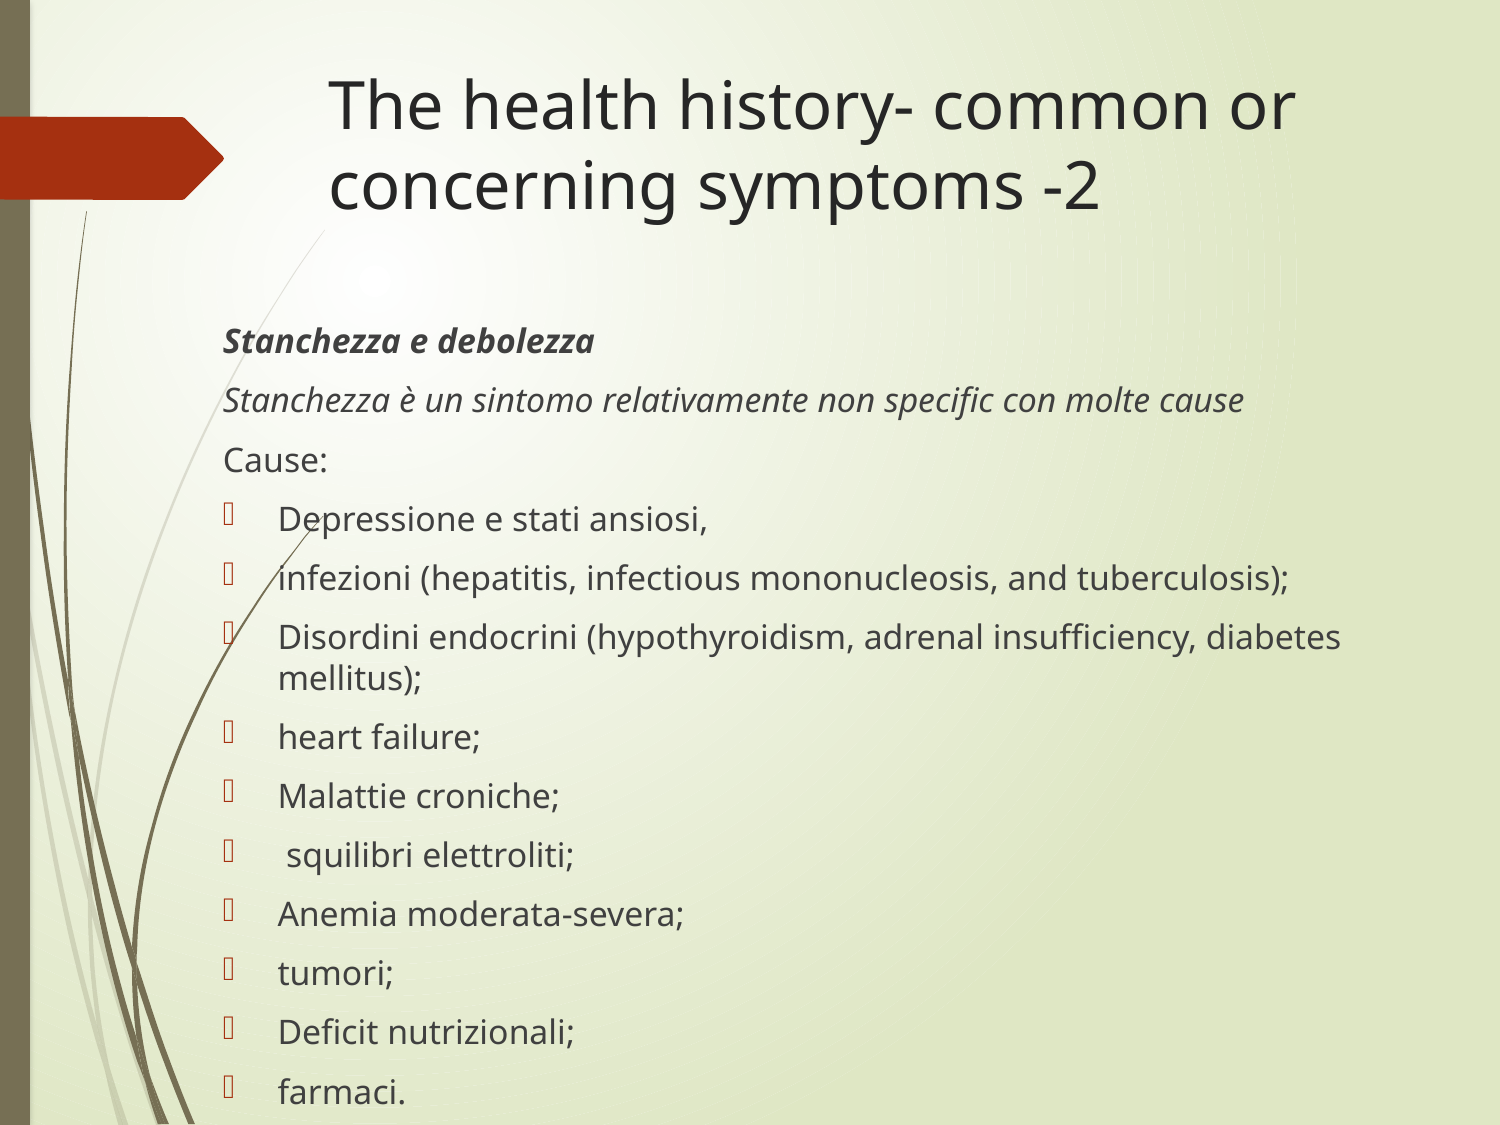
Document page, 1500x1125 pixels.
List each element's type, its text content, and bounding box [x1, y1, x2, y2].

title The health history- common or concerning symptoms -2 [313, 55, 1395, 266]
list Stanchezza e debolezza Stanchezza è un sintomo relativamente non specific con molte cause Cause: Depressione e stati ansiosi, infezioni (hepatitis, infectious mononucleosis, and tuberculosis); Disordini endocrini (hypothyroidism, adrenal insufficiency, diabetes mellitus); heart failure; Malattie croniche; squilibri elettroliti; Anemia moderata-severa; tumori; Deficit nutrizionali; farmaci. [207, 312, 1500, 1125]
